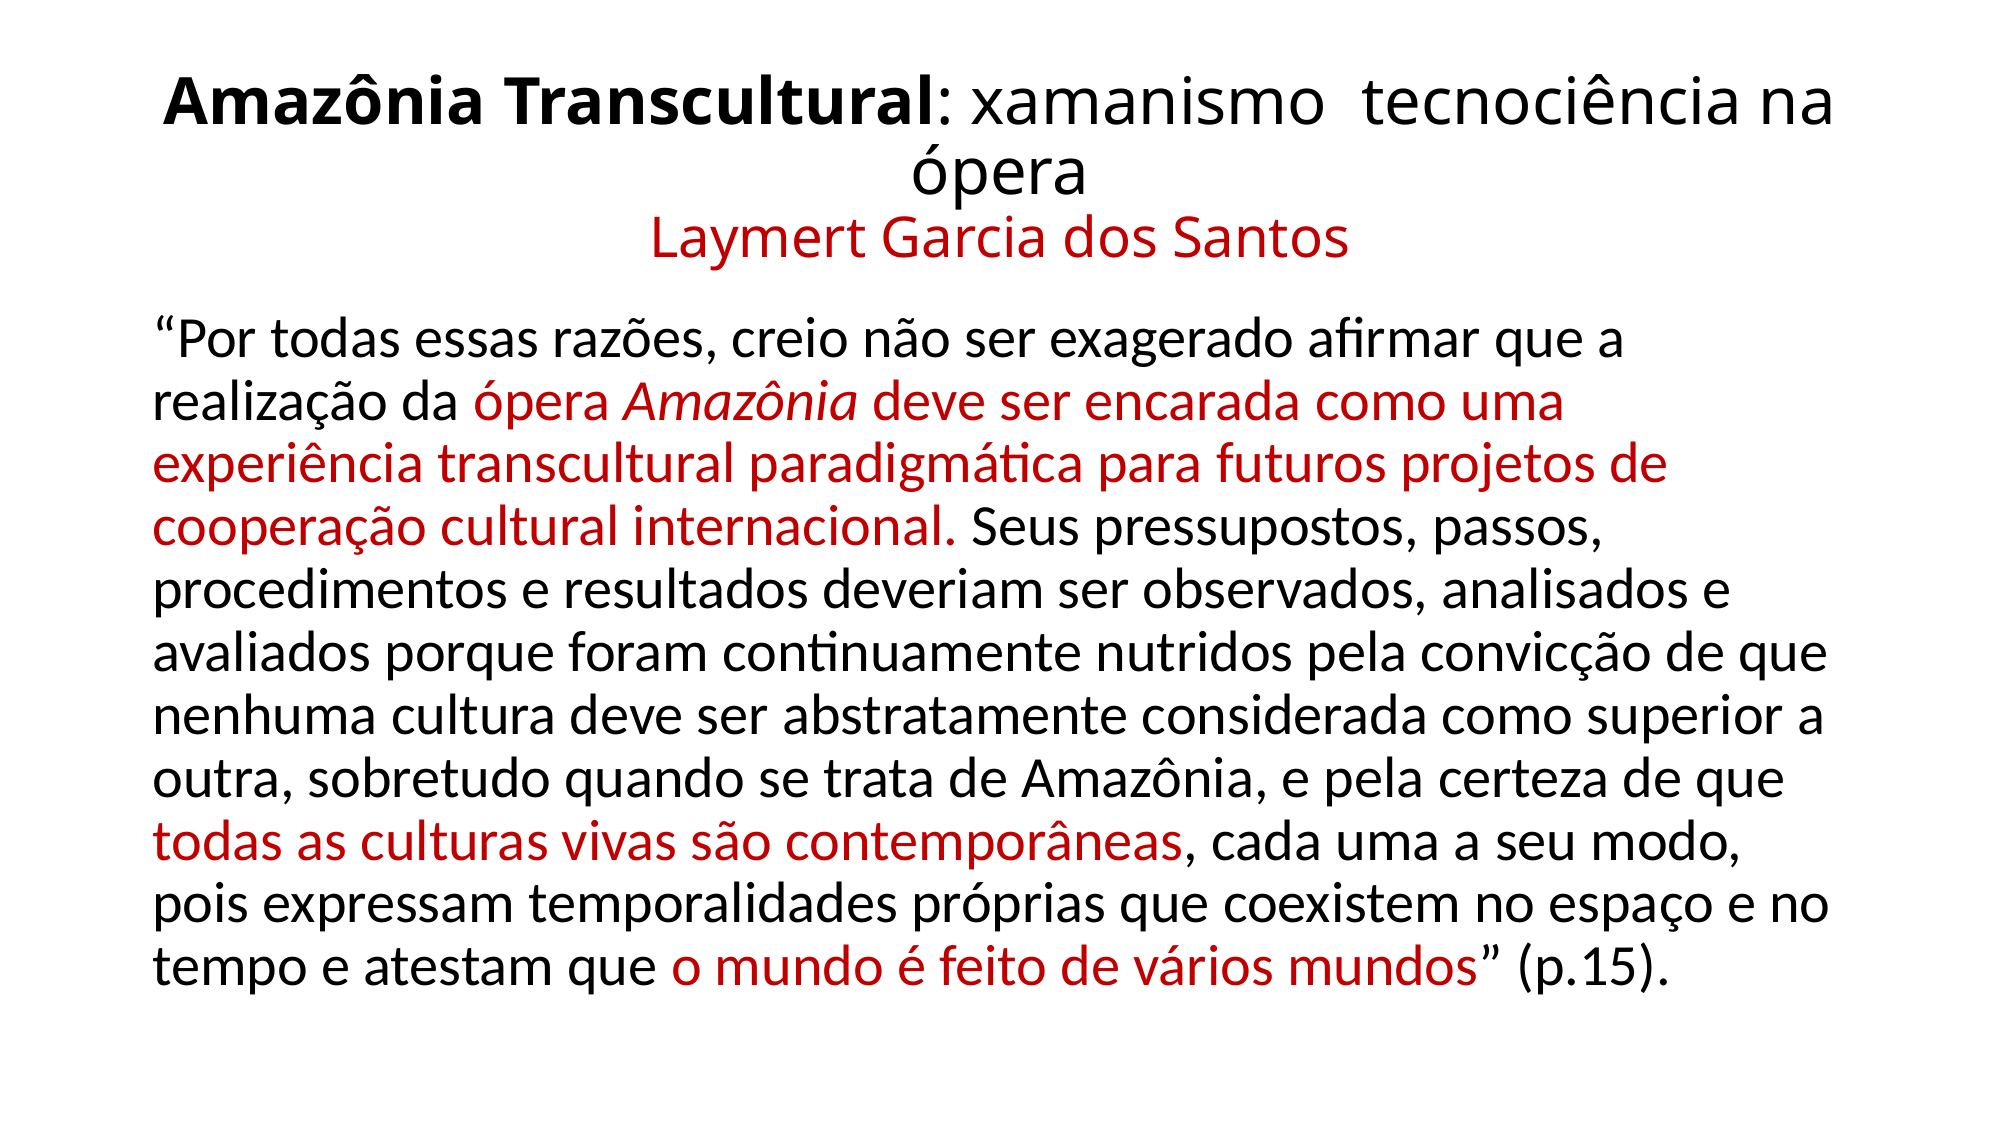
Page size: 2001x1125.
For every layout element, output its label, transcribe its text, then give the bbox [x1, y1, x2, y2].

title Amazônia Transcultural: xamanismo tecnociência na ópera Laymert Garcia dos Santos [137, 59, 1863, 278]
list “Por todas essas razões, creio não ser exagerado afirmar que a realização da ópera Amazônia deve ser encarada como uma experiência transcultural paradigmática para futuros projetos de cooperação cultural internacional. Seus pressupostos, passos, procedimentos e resultados deveriam ser observados, analisados e avaliados porque foram continuamente nutridos pela convicção de que nenhuma cultura deve ser abstratamente considerada como superior a outra, sobretudo quando se trata de Amazônia, e pela certeza de que todas as culturas vivas são contemporâneas, cada uma a seu modo, pois expressam temporalidades próprias que coexistem no espaço e no tempo e atestam que o mundo é feito de vários mundos” (p.15). [137, 299, 1863, 1014]
